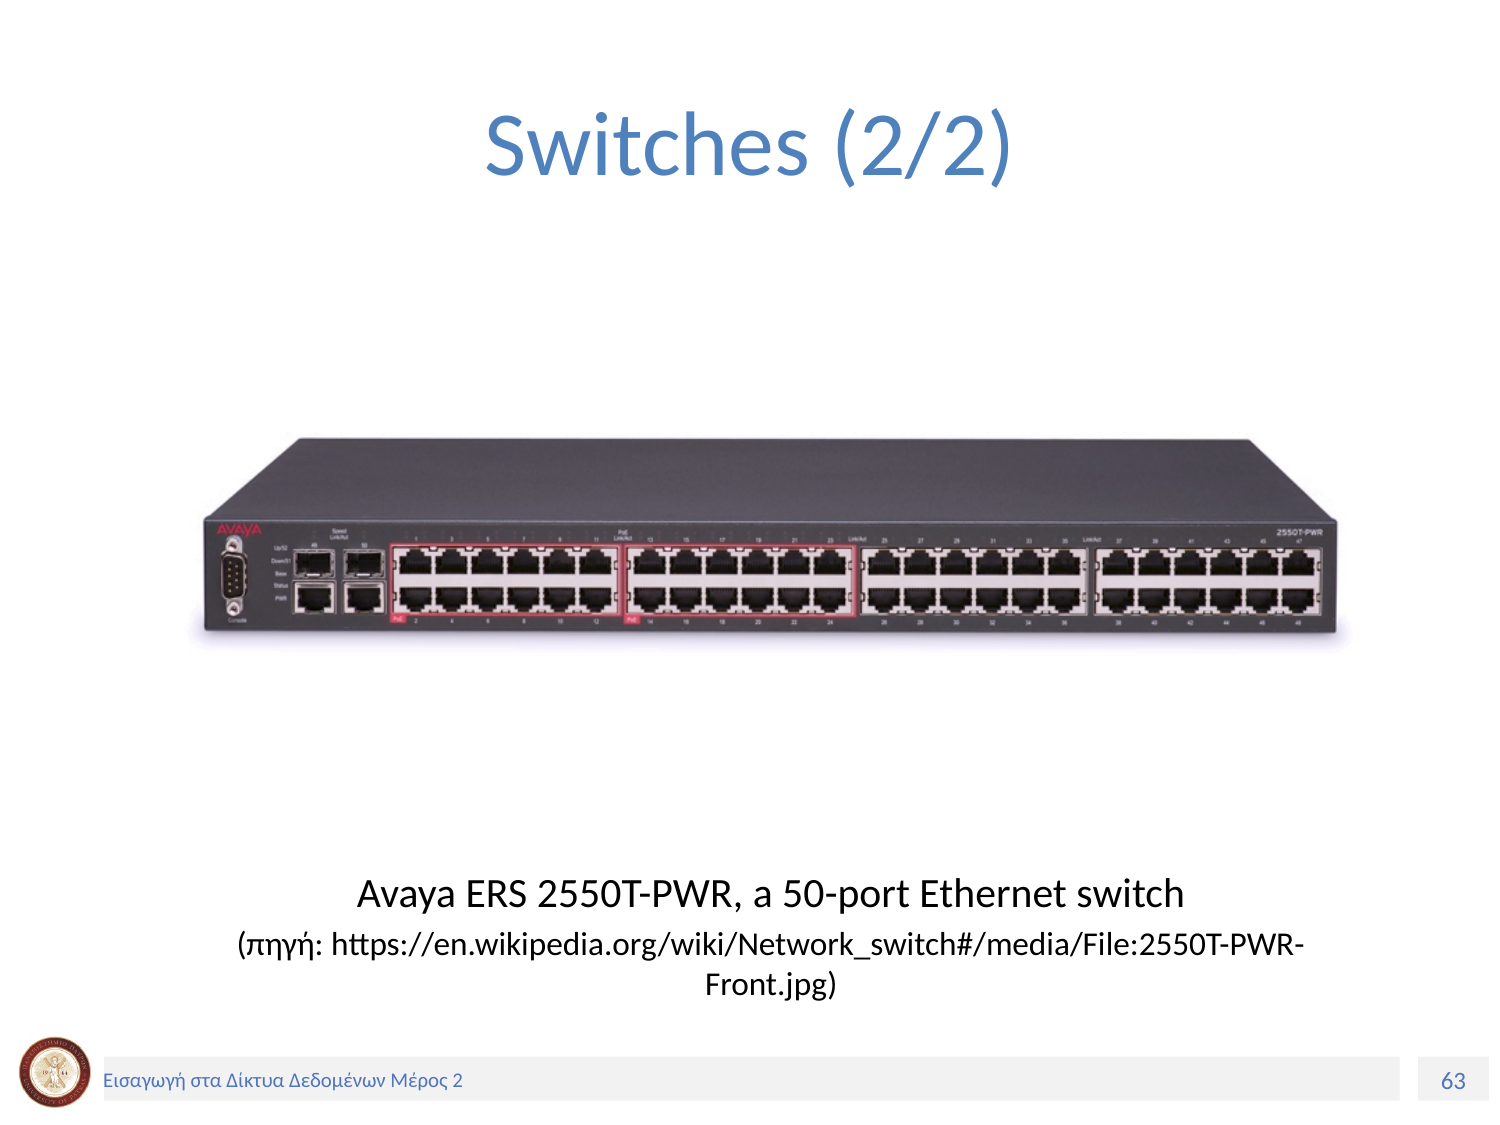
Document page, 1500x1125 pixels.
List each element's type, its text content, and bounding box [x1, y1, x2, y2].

title Switches (2/2) [75, 44, 1425, 233]
list Avaya ERS 2550T-PWR, a 50-port Ethernet switch (πηγή: https://en.wikipedia.org/wiki/Network_switch#/media/File:2550T-PWR-Front.jpg) [194, 857, 1348, 1013]
picture [167, 421, 1376, 670]
picture [5, 1023, 104, 1121]
